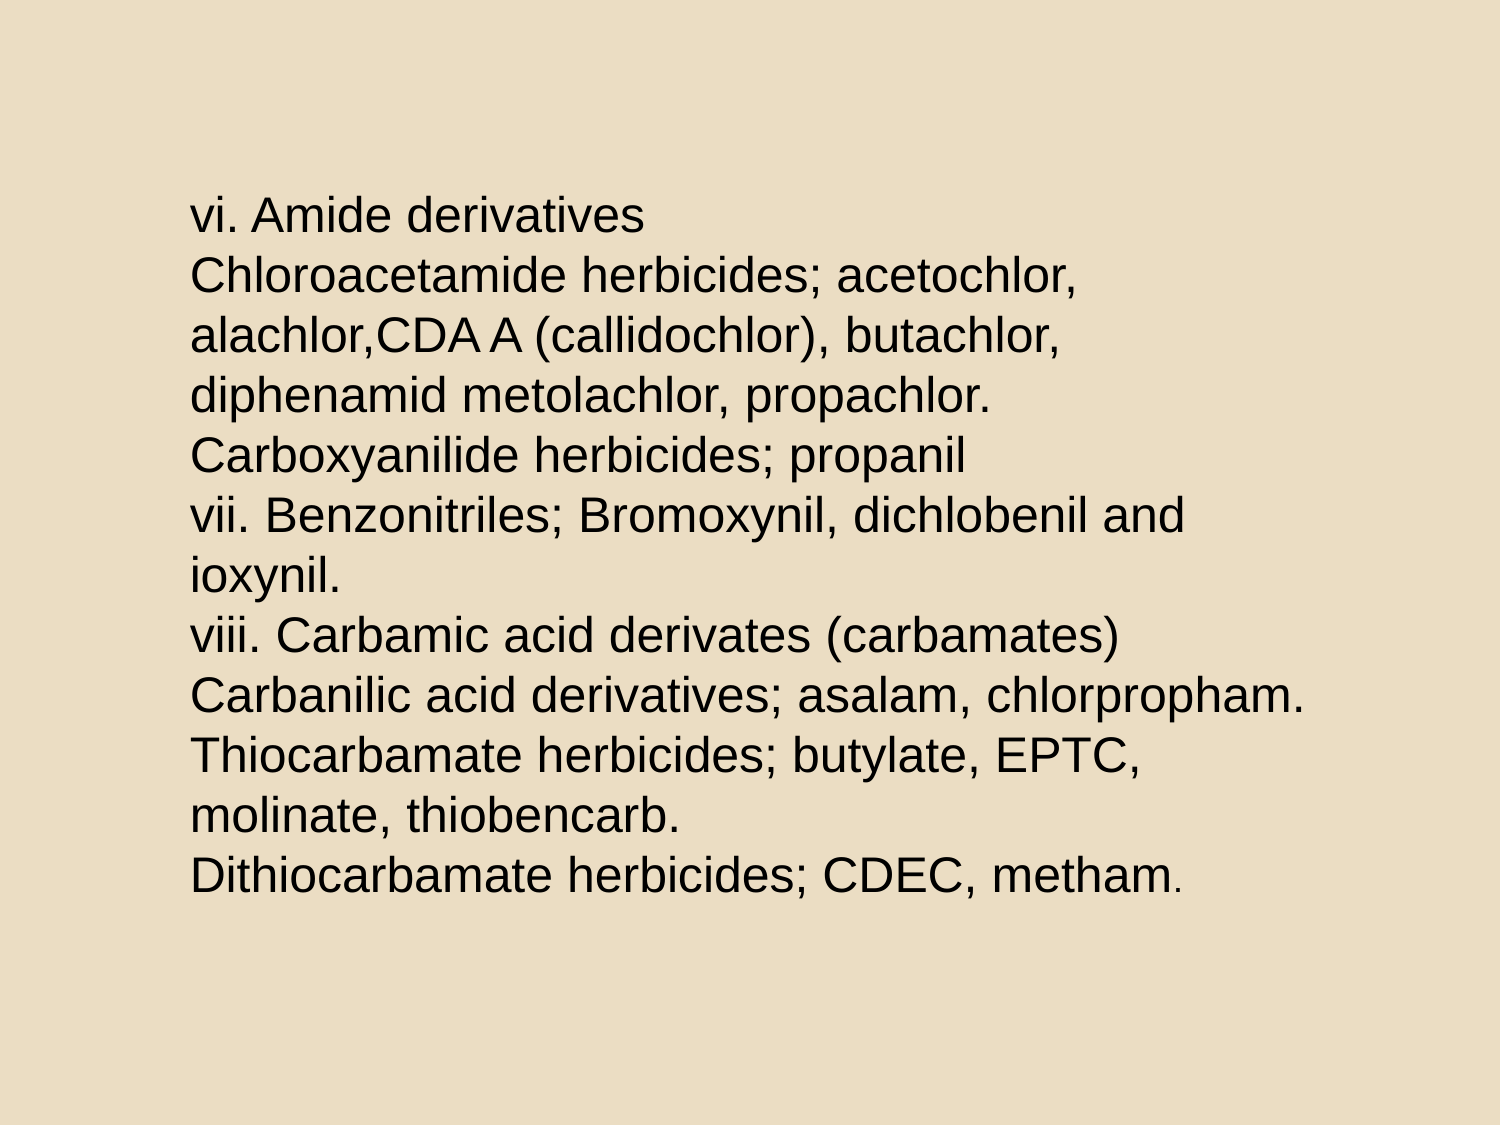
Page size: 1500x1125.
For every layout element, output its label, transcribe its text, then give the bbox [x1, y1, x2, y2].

text_box vi. Amide derivatives Chloroacetamide herbicides; acetochlor, alachlor,CDA A (callidochlor), butachlor, diphenamid metolachlor, propachlor. Carboxyanilide herbicides; propanil vii. Benzonitriles; Bromoxynil, dichlobenil and ioxynil. viii. Carbamic acid derivates (carbamates) Carbanilic acid derivatives; asalam, chlorpropham. Thiocarbamate herbicides; butylate, EPTC, molinate, thiobencarb. Dithiocarbamate herbicides; CDEC, metham. [174, 174, 1325, 910]
